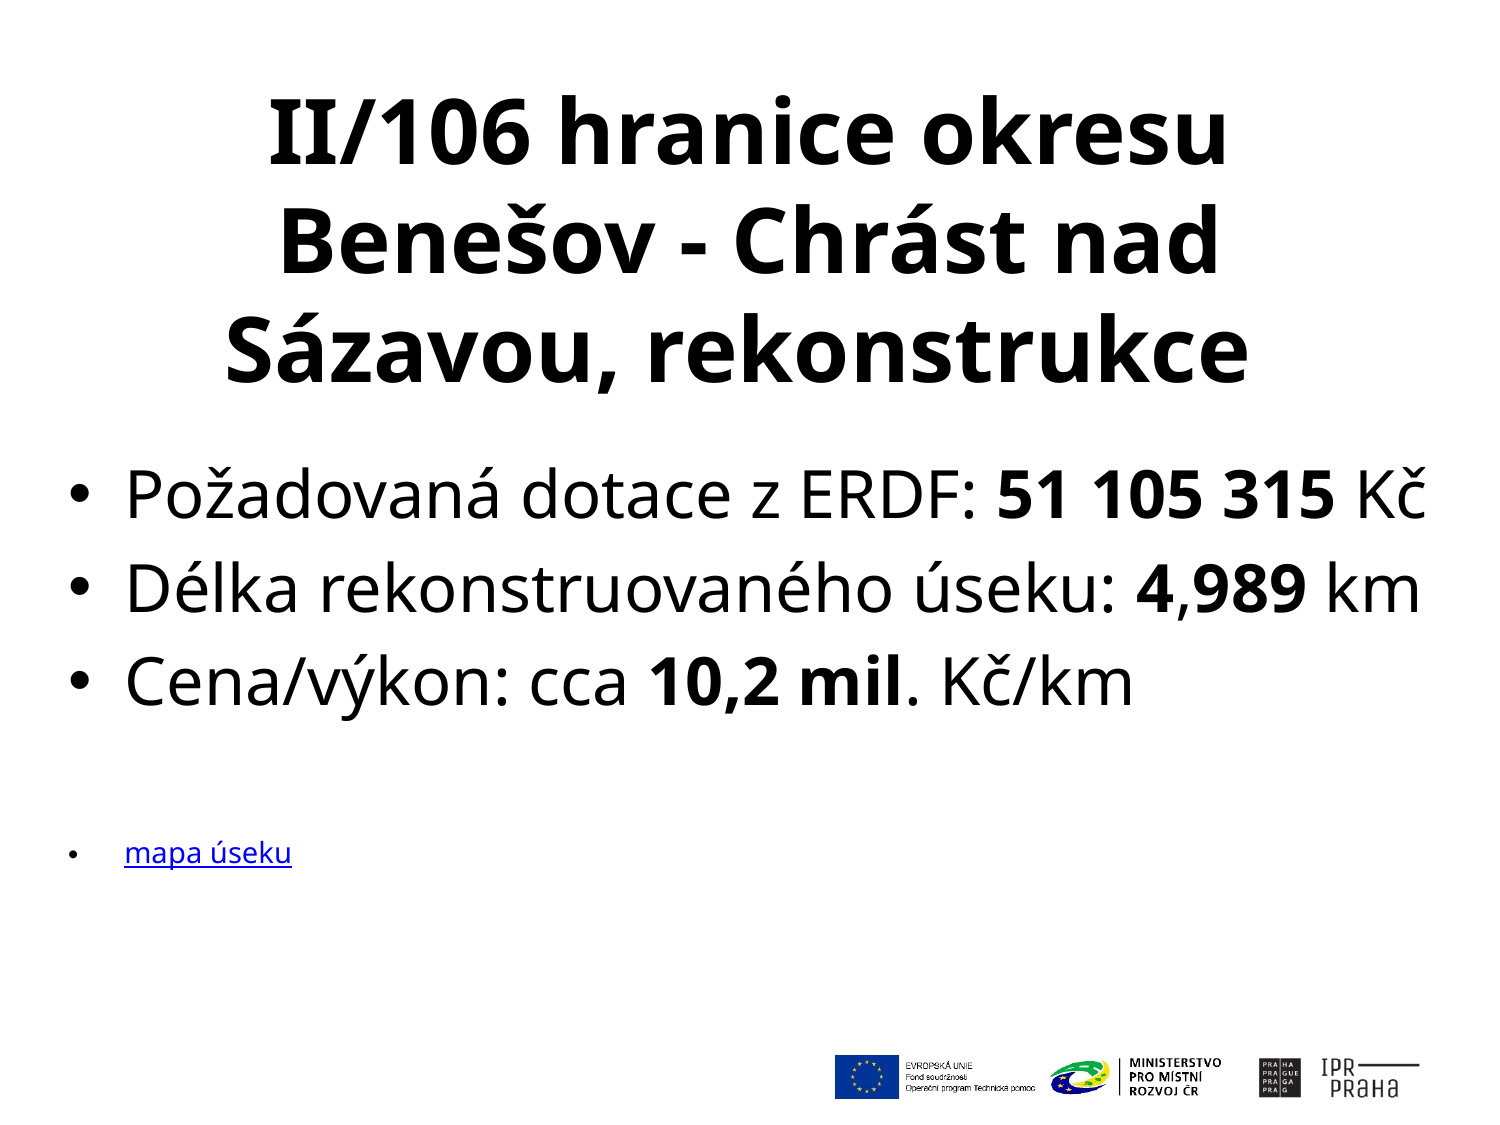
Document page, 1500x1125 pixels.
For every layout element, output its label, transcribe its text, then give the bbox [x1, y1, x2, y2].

title II/106 hranice okresu Benešov - Chrást nad Sázavou, rekonstrukce [53, 66, 1447, 409]
picture [1253, 1046, 1423, 1108]
picture [820, 1040, 1236, 1113]
list Požadovaná dotace z ERDF: 51 105 315 Kč Délka rekonstruovaného úseku: 4,989 km Cena/výkon: cca 10,2 mil. Kč/km mapa úseku [53, 444, 1459, 1005]
